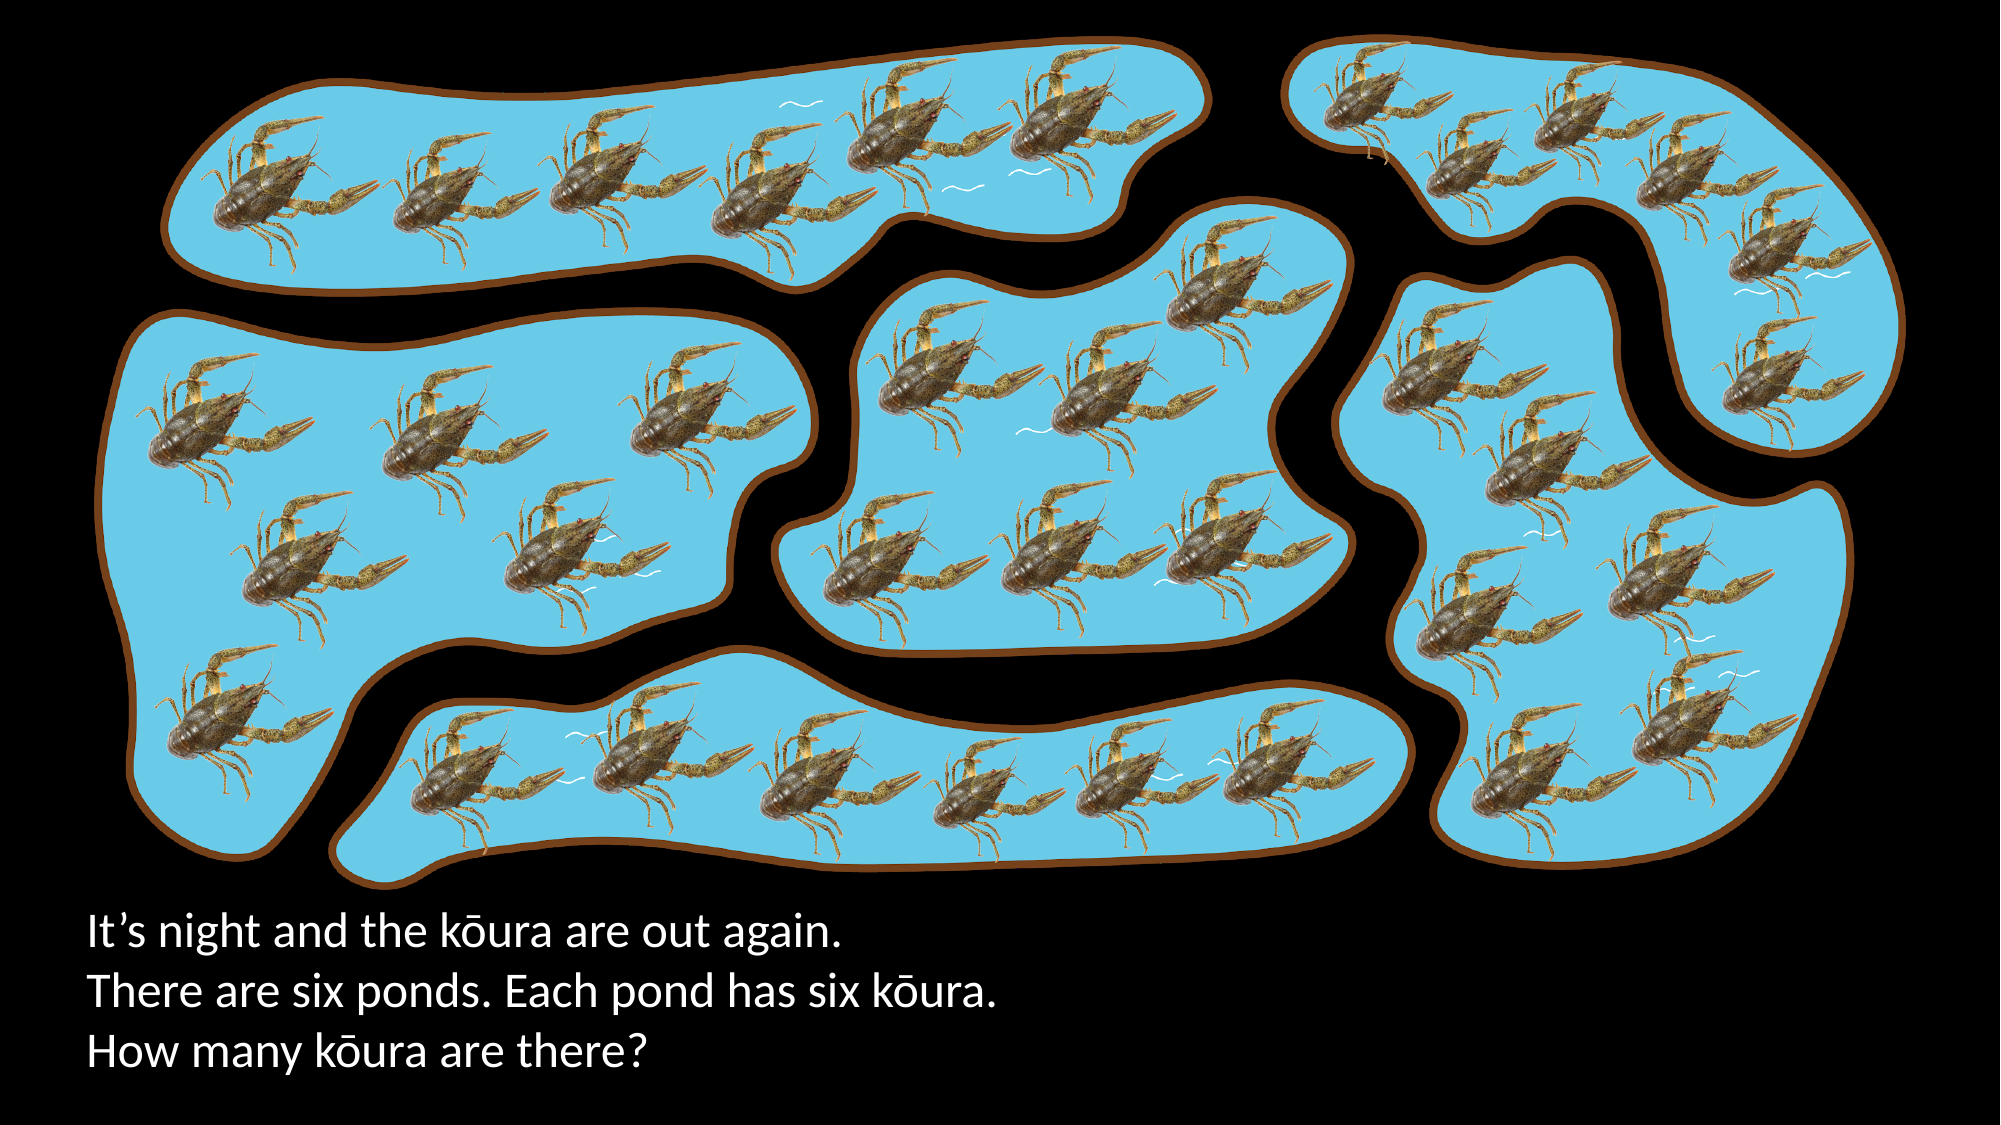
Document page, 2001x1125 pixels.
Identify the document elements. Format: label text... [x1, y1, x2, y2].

picture [94, 13, 1906, 891]
text_box It’s night and the kōura are out again. There are six ponds. Each pond has six kōura. How many kōura are there? [71, 889, 1879, 1085]
